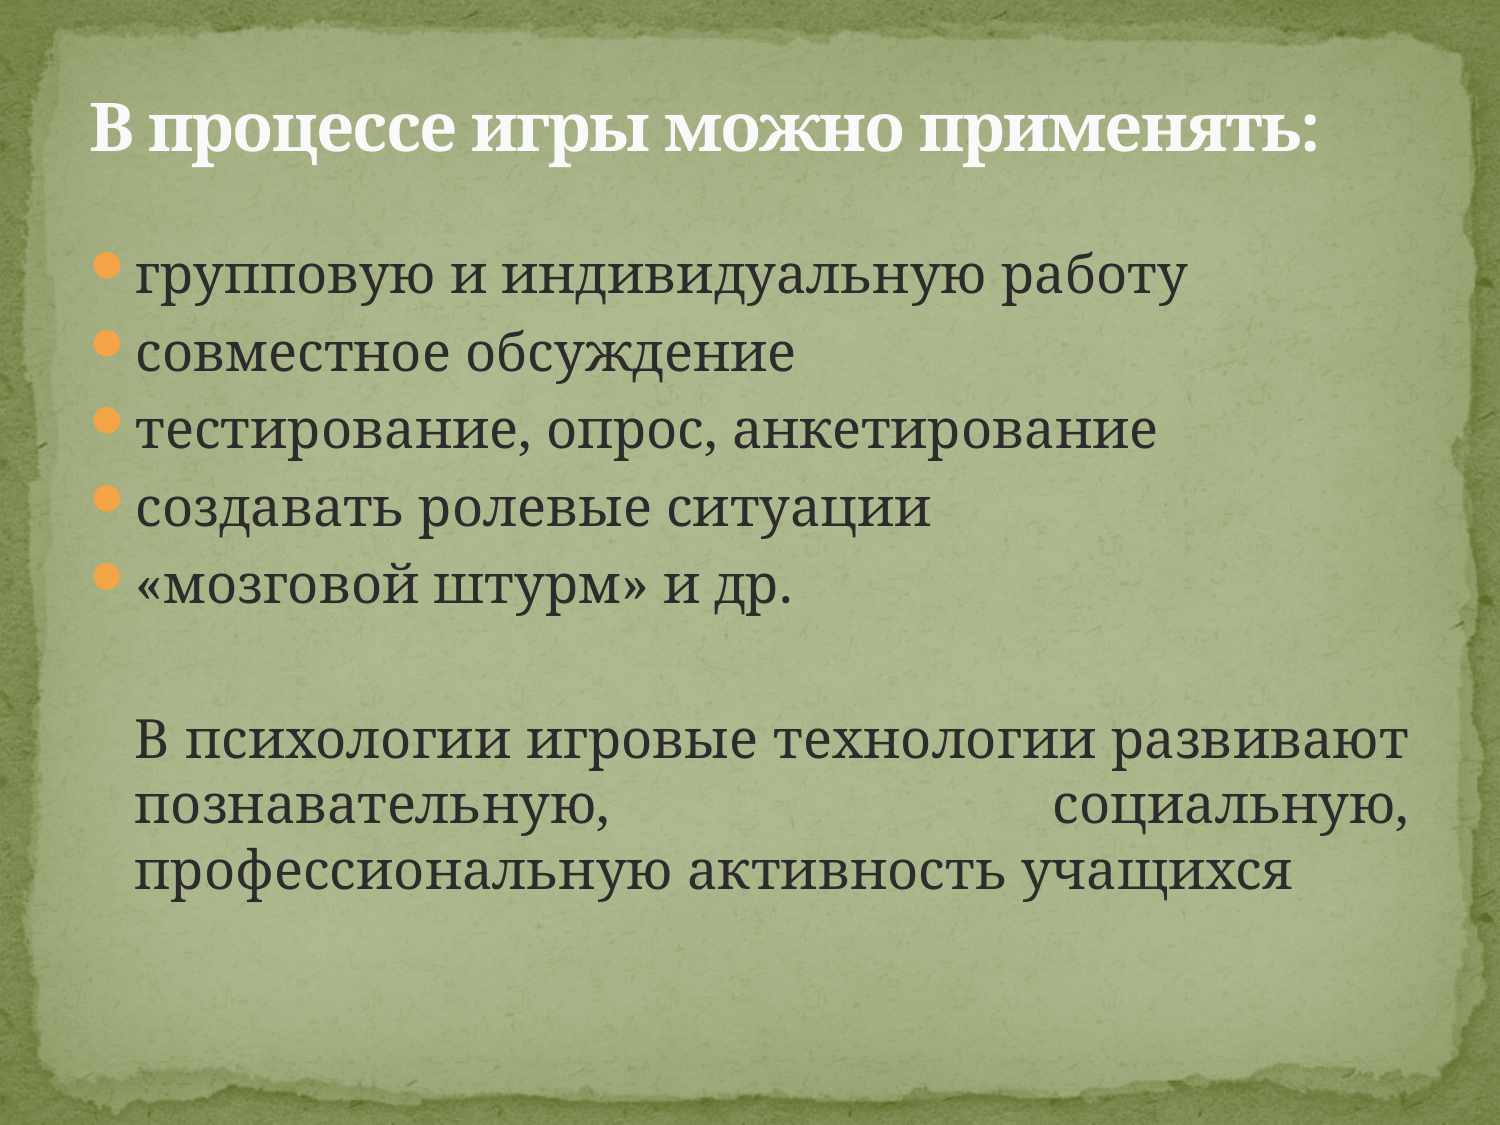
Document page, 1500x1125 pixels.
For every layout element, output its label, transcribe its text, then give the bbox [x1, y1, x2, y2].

list групповую и индивидуальную работу совместное обсуждение тестирование, опрос, анкетирование создавать ролевые ситуации «мозговой штурм» и др. В психологии игровые технологии развивают познавательную, социальную, профессиональную активность учащихся [75, 231, 1425, 1000]
title В процессе игры можно применять: [74, 30, 1459, 173]
